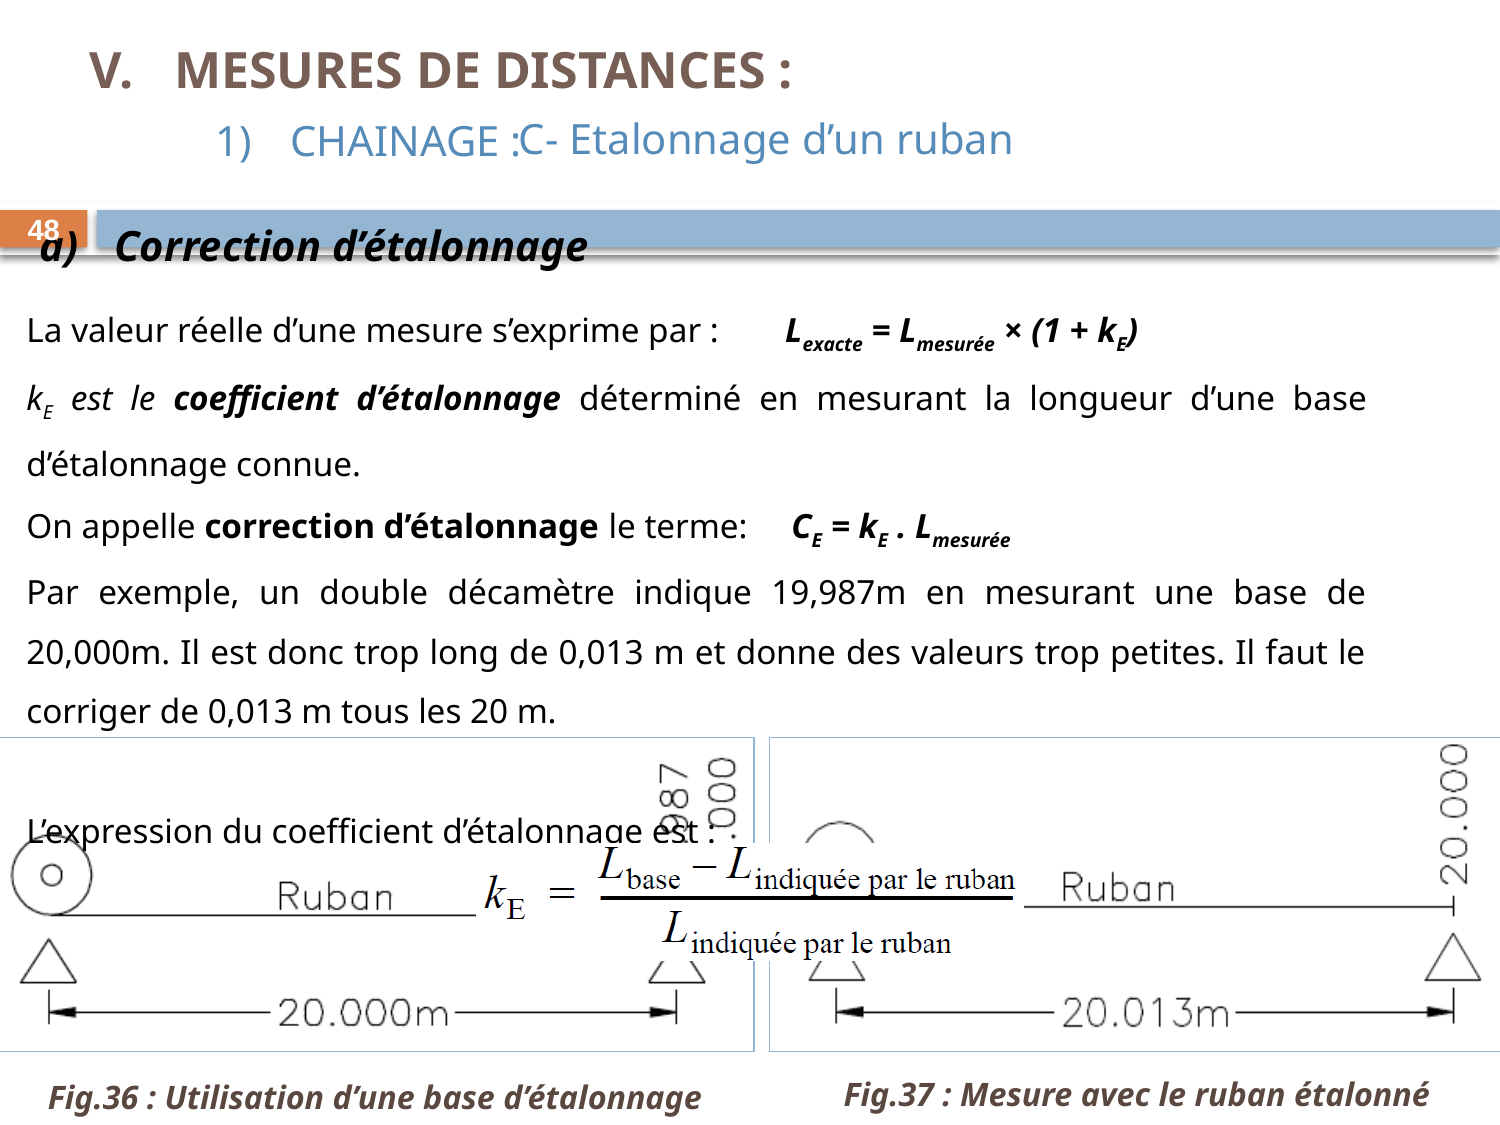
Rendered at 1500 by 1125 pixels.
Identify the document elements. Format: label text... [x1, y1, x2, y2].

text_box Correction d’étalonnage [24, 187, 1371, 279]
text_box Fig.37 : Mesure avec le ruban étalonné [773, 1066, 1500, 1120]
text_box C- Etalonnage d’un ruban [503, 105, 1472, 171]
text_box CHAINAGE : [200, 107, 935, 172]
text_box Mesures de distances : [74, 45, 1425, 106]
text_box La valeur réelle d’une mesure s’exprime par : Lexacte = Lmesurée × (1 + kE) kE est le coefficient d’étalonnage déterminé en mesurant la longueur d’une base d’étalonnage connue. On appelle correction d’étalonnage le terme: CE = kE . Lmesurée Par exemple, un double décamètre indique 19,987m en mesurant une base de 20,000m. Il est donc trop long de 0,013 m et donne des valeurs trop petites. Il faut le corriger de 0,013 m tous les 20 m. L’expression du coefficient d’étalonnage est : [11, 279, 1383, 842]
text_box Fig.36 : Utilisation d’une base d’étalonnage [0, 1069, 750, 1123]
picture [0, 737, 1500, 1052]
slide_number 48 [0, 208, 88, 249]
